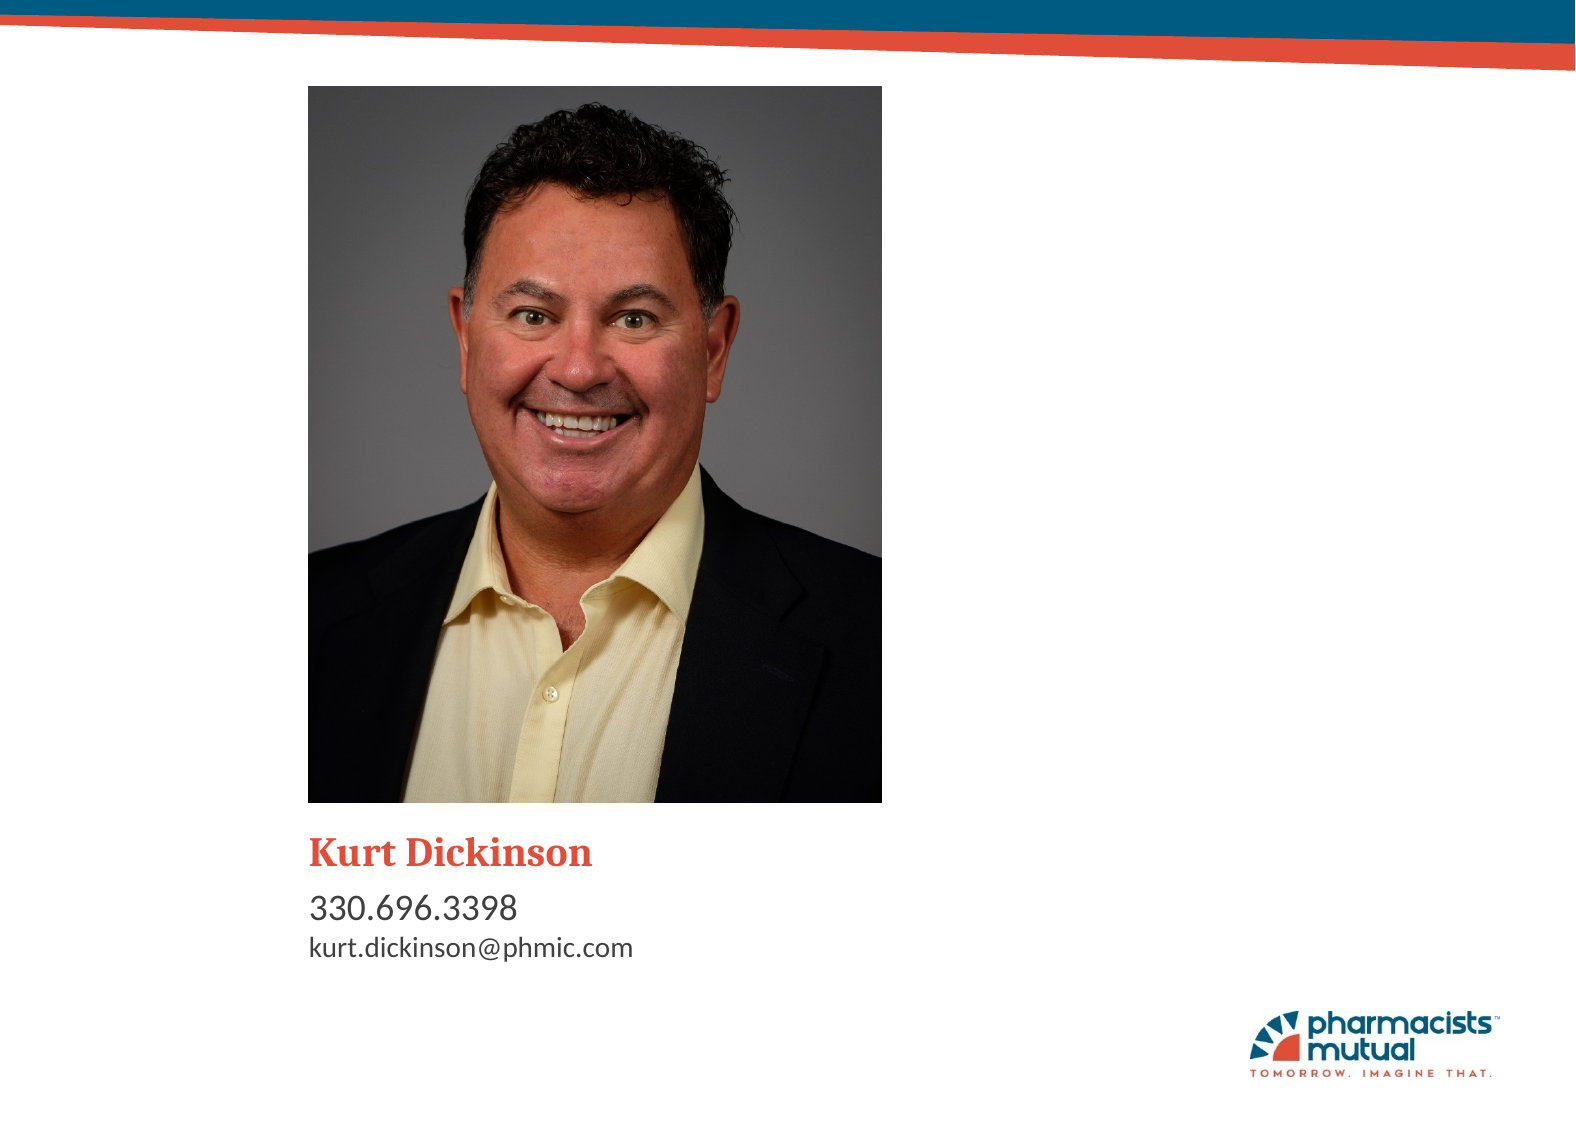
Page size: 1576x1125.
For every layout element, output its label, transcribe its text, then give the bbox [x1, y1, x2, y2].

list 330.696.3398 kurt.dickinson@phmic.com [308, 883, 787, 1016]
title Kurt Dickinson [308, 809, 700, 883]
picture [308, 86, 882, 803]
picture [1250, 1011, 1500, 1077]
